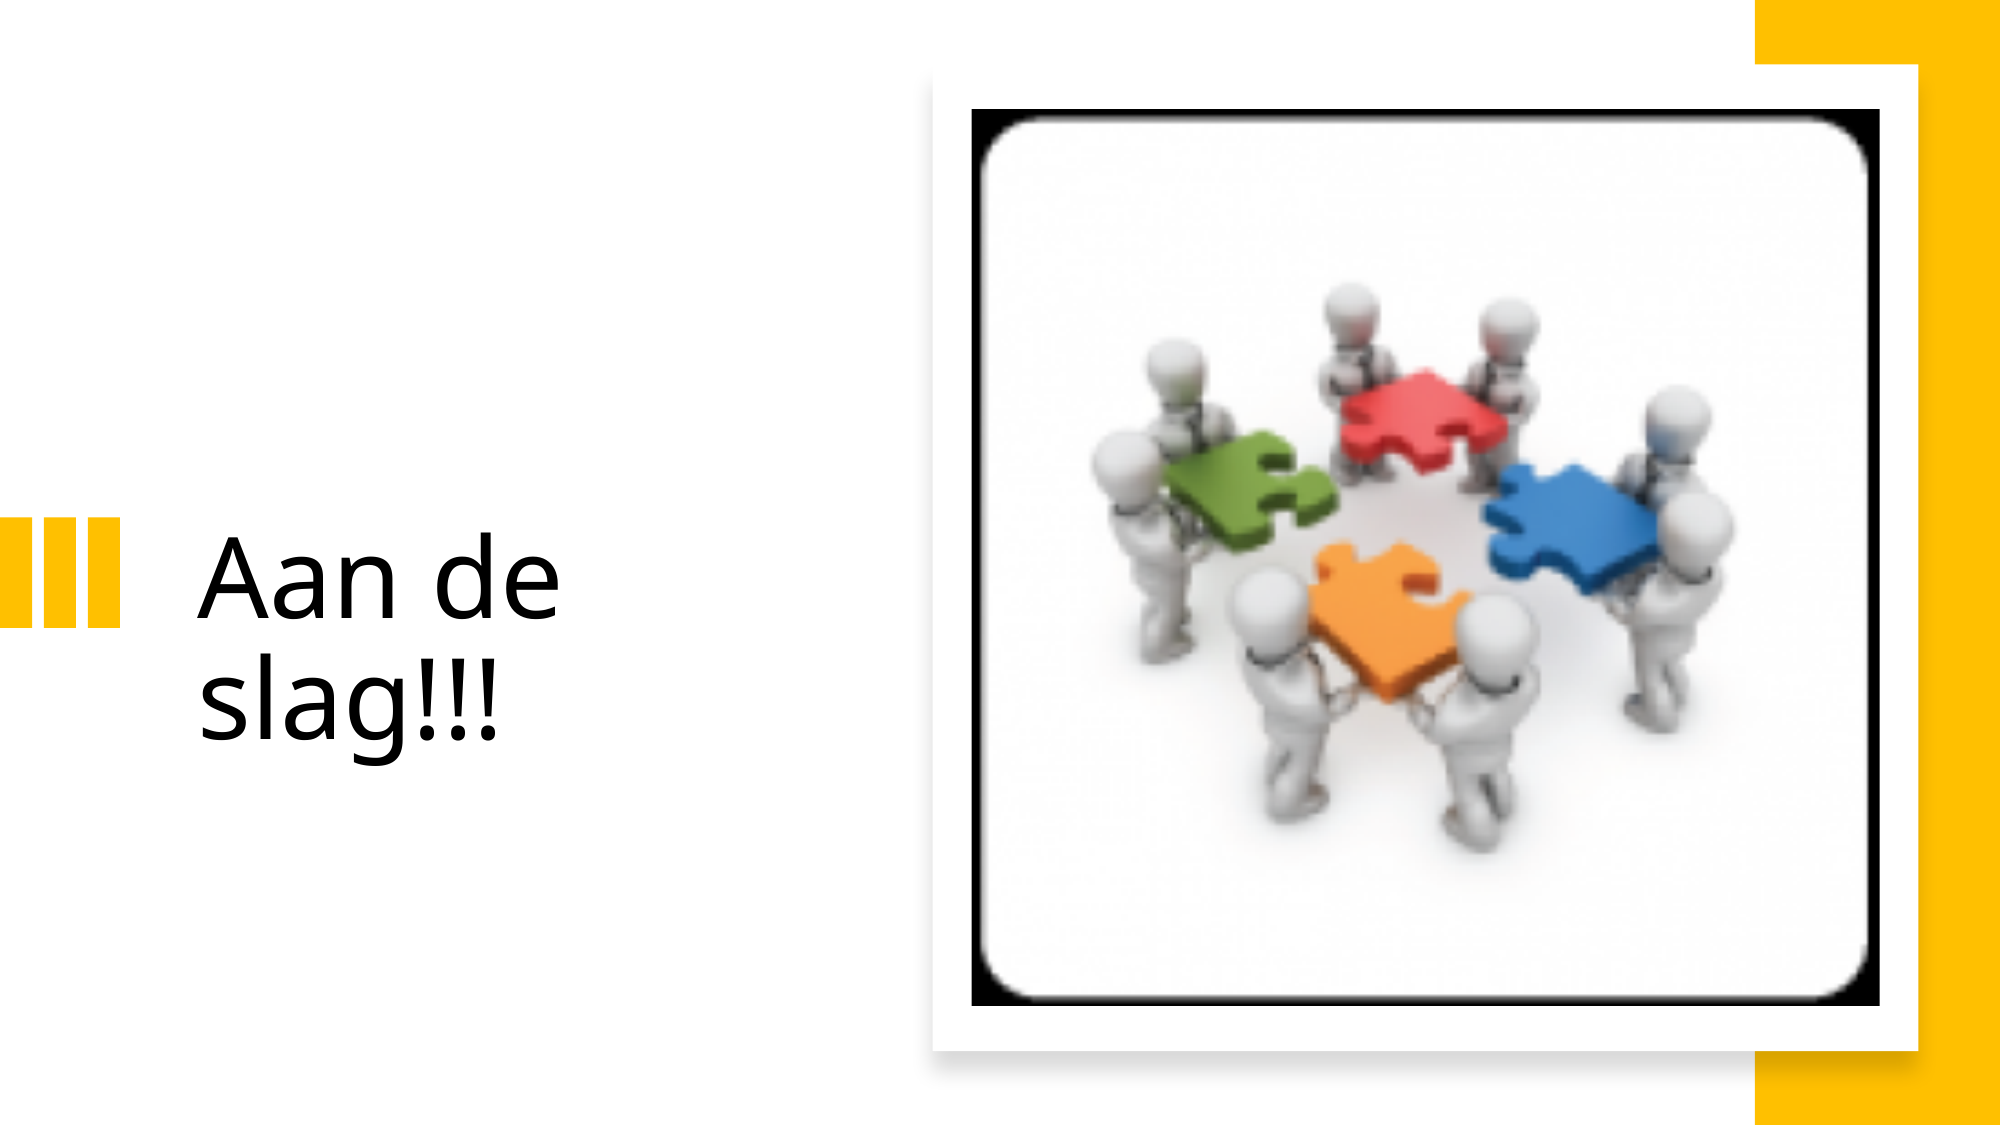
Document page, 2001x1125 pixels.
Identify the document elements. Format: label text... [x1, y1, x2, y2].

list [971, 109, 1880, 1006]
text_box [1754, 0, 2000, 1125]
title Aan de slag!!! [182, 513, 845, 906]
text_box [932, 63, 1919, 1052]
text_box [0, 0, 1754, 1125]
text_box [0, 517, 120, 628]
